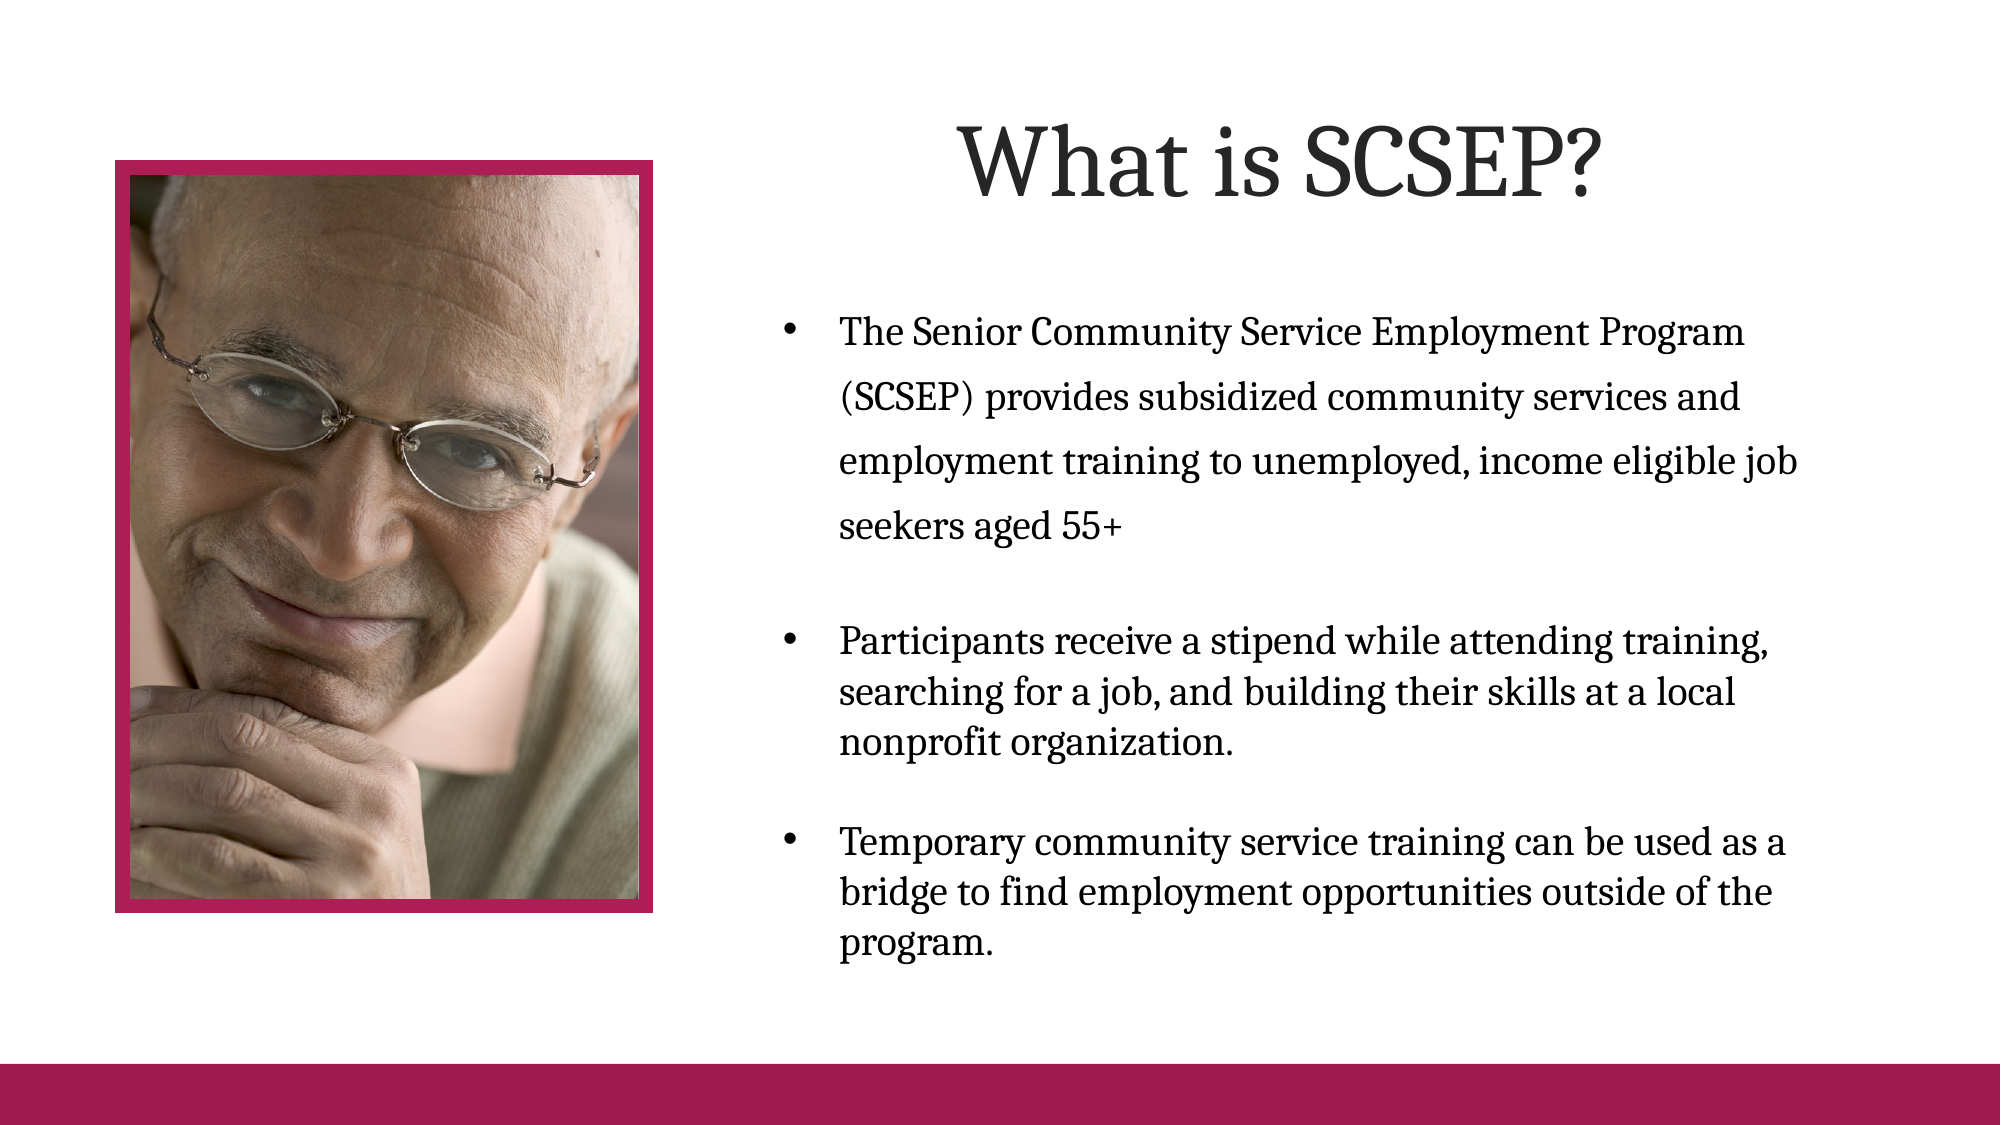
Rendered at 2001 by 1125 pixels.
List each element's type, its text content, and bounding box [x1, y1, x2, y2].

text_box The Senior Community Service Employment Program (SCSEP) provides subsidized community services and employment training to unemployed, income eligible job seekers aged 55+ Participants receive a stipend while attending training, searching for a job, and building their skills at a local nonprofit organization. Temporary community service training can be used as a bridge to find employment opportunities outside of the program. [768, 280, 1906, 1021]
picture [129, 174, 639, 899]
list What is SCSEP? [941, 0, 1661, 280]
